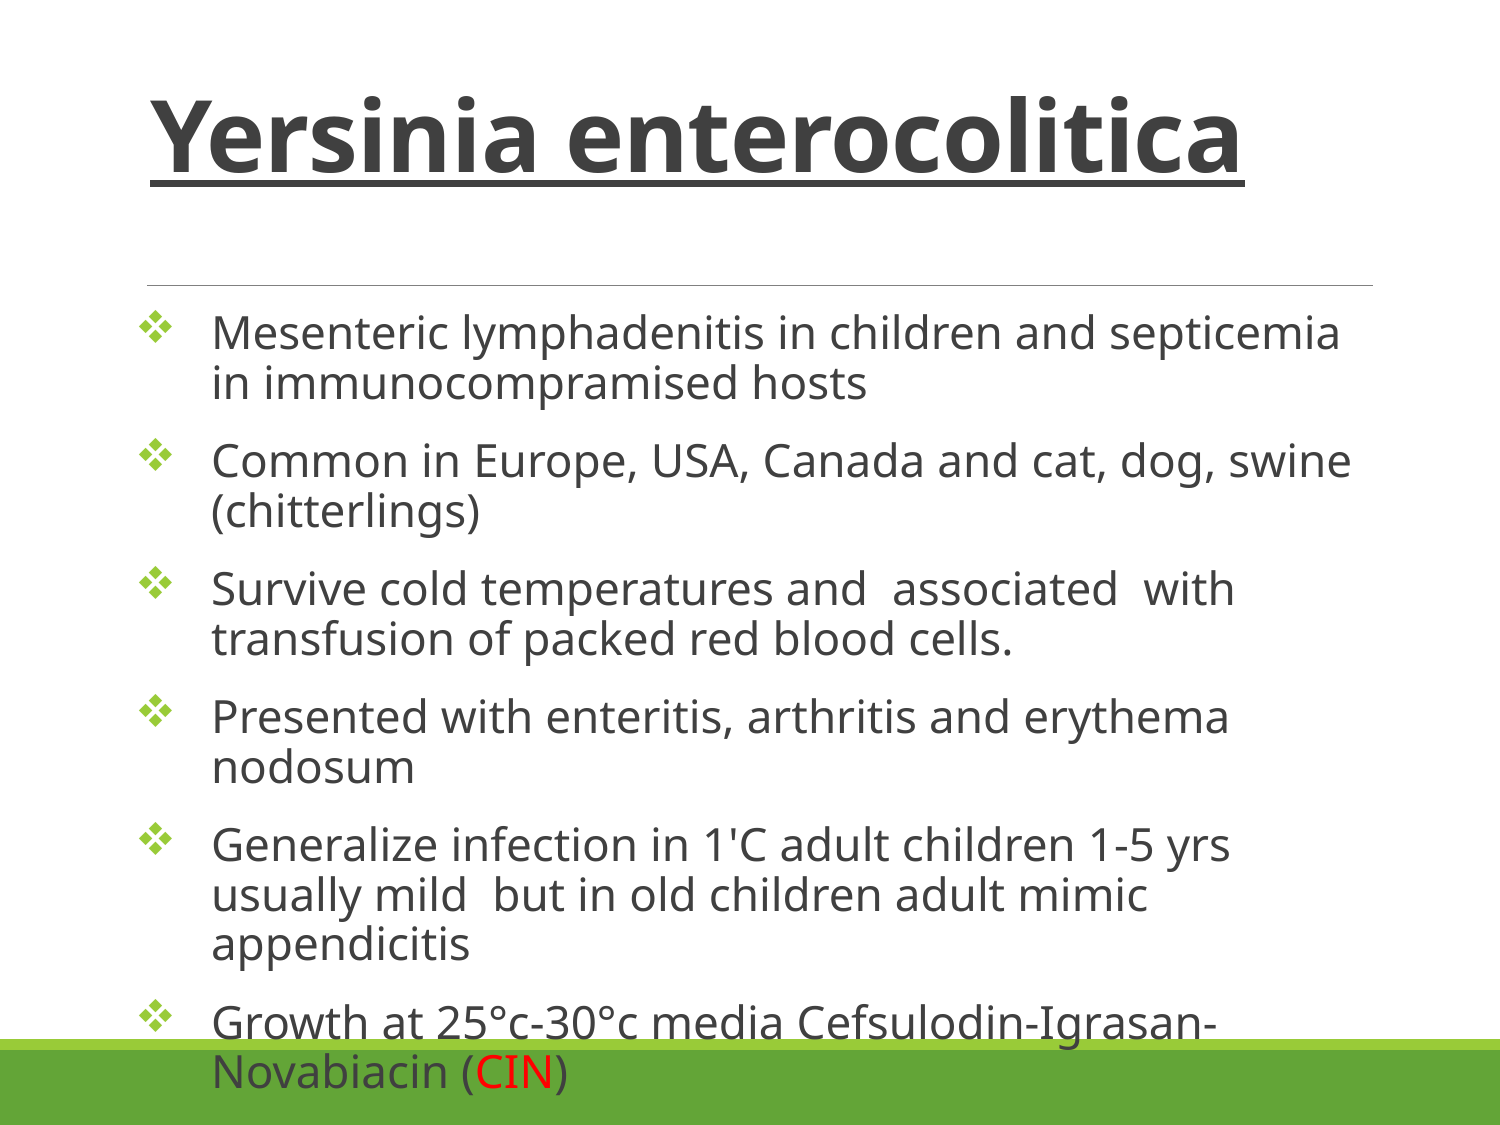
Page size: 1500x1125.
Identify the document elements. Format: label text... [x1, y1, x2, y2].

list Mesenteric lymphadenitis in children and septicemia in immunocompramised hosts Common in Europe, USA, Canada and cat, dog, swine (chitterlings) Survive cold temperatures and associated with transfusion of packed red blood cells. Presented with enteritis, arthritis and erythema nodosum Generalize infection in 1'C adult children 1-5 yrs usually mild but in old children adult mimic appendicitis Growth at 25°c-30°c media Cefsulodin-Igrasan-Novabiacin (CIN) [135, 302, 1373, 963]
title Yersinia enterocolitica [135, 47, 1373, 200]
